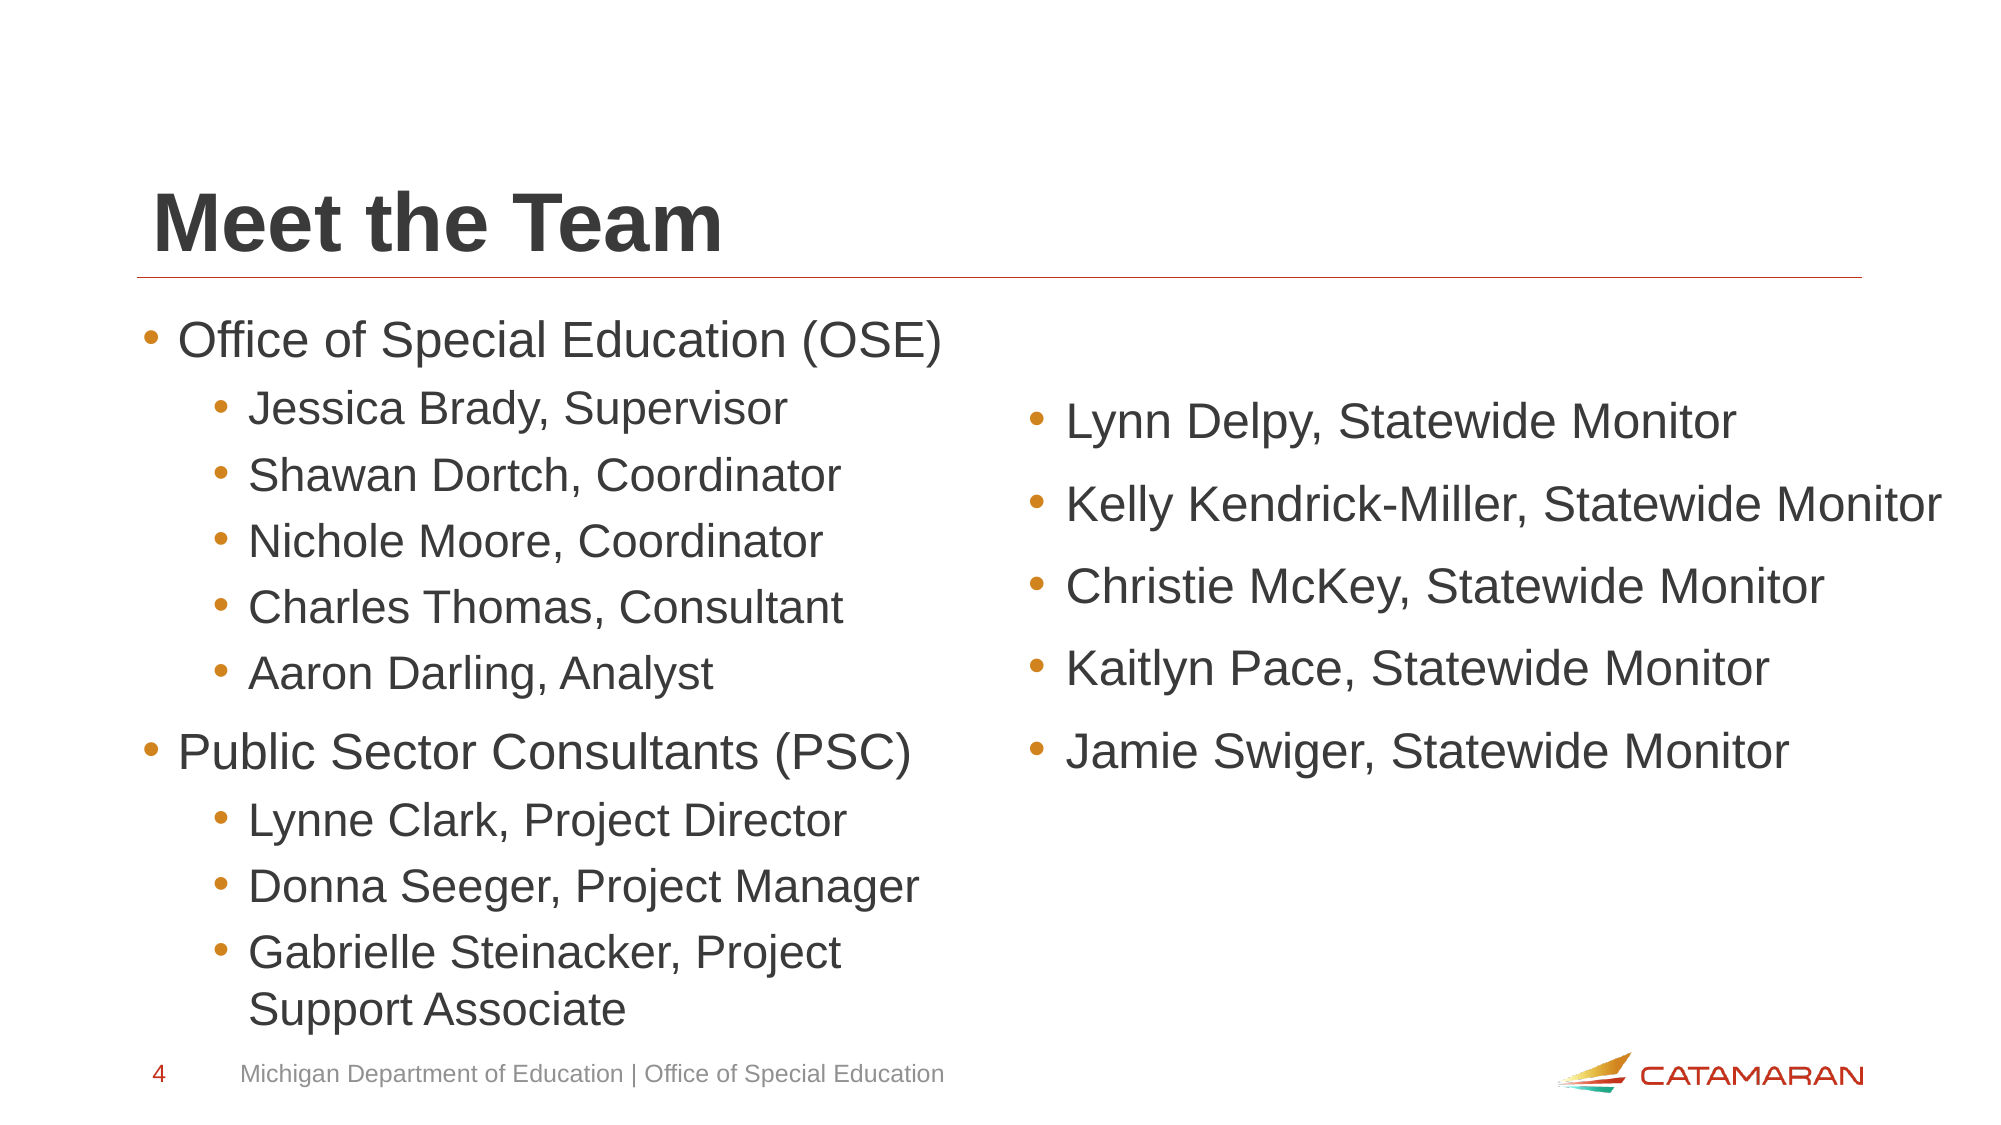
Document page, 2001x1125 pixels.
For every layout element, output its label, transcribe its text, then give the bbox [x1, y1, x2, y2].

list Office of Special Education (OSE) Jessica Brady, Supervisor Shawan Dortch, Coordinator Nichole Moore, Coordinator Charles Thomas, Consultant Aaron Darling, Analyst Public Sector Consultants (PSC) Lynne Clark, Project Director Donna Seeger, Project Manager Gabrielle Steinacker, Project Support Associate [127, 299, 1026, 1043]
picture [1557, 1052, 1863, 1093]
slide_number 4 [137, 1042, 205, 1103]
footer Michigan Department of Education | Office of Special Education [225, 1042, 1484, 1103]
text_box Lynn Delpy, Statewide Monitor Kelly Kendrick-Miller, Statewide Monitor Christie McKey, Statewide Monitor Kaitlyn Pace, Statewide Monitor Jamie Swiger, Statewide Monitor [938, 369, 1963, 791]
title Meet the Team [137, 59, 1863, 278]
